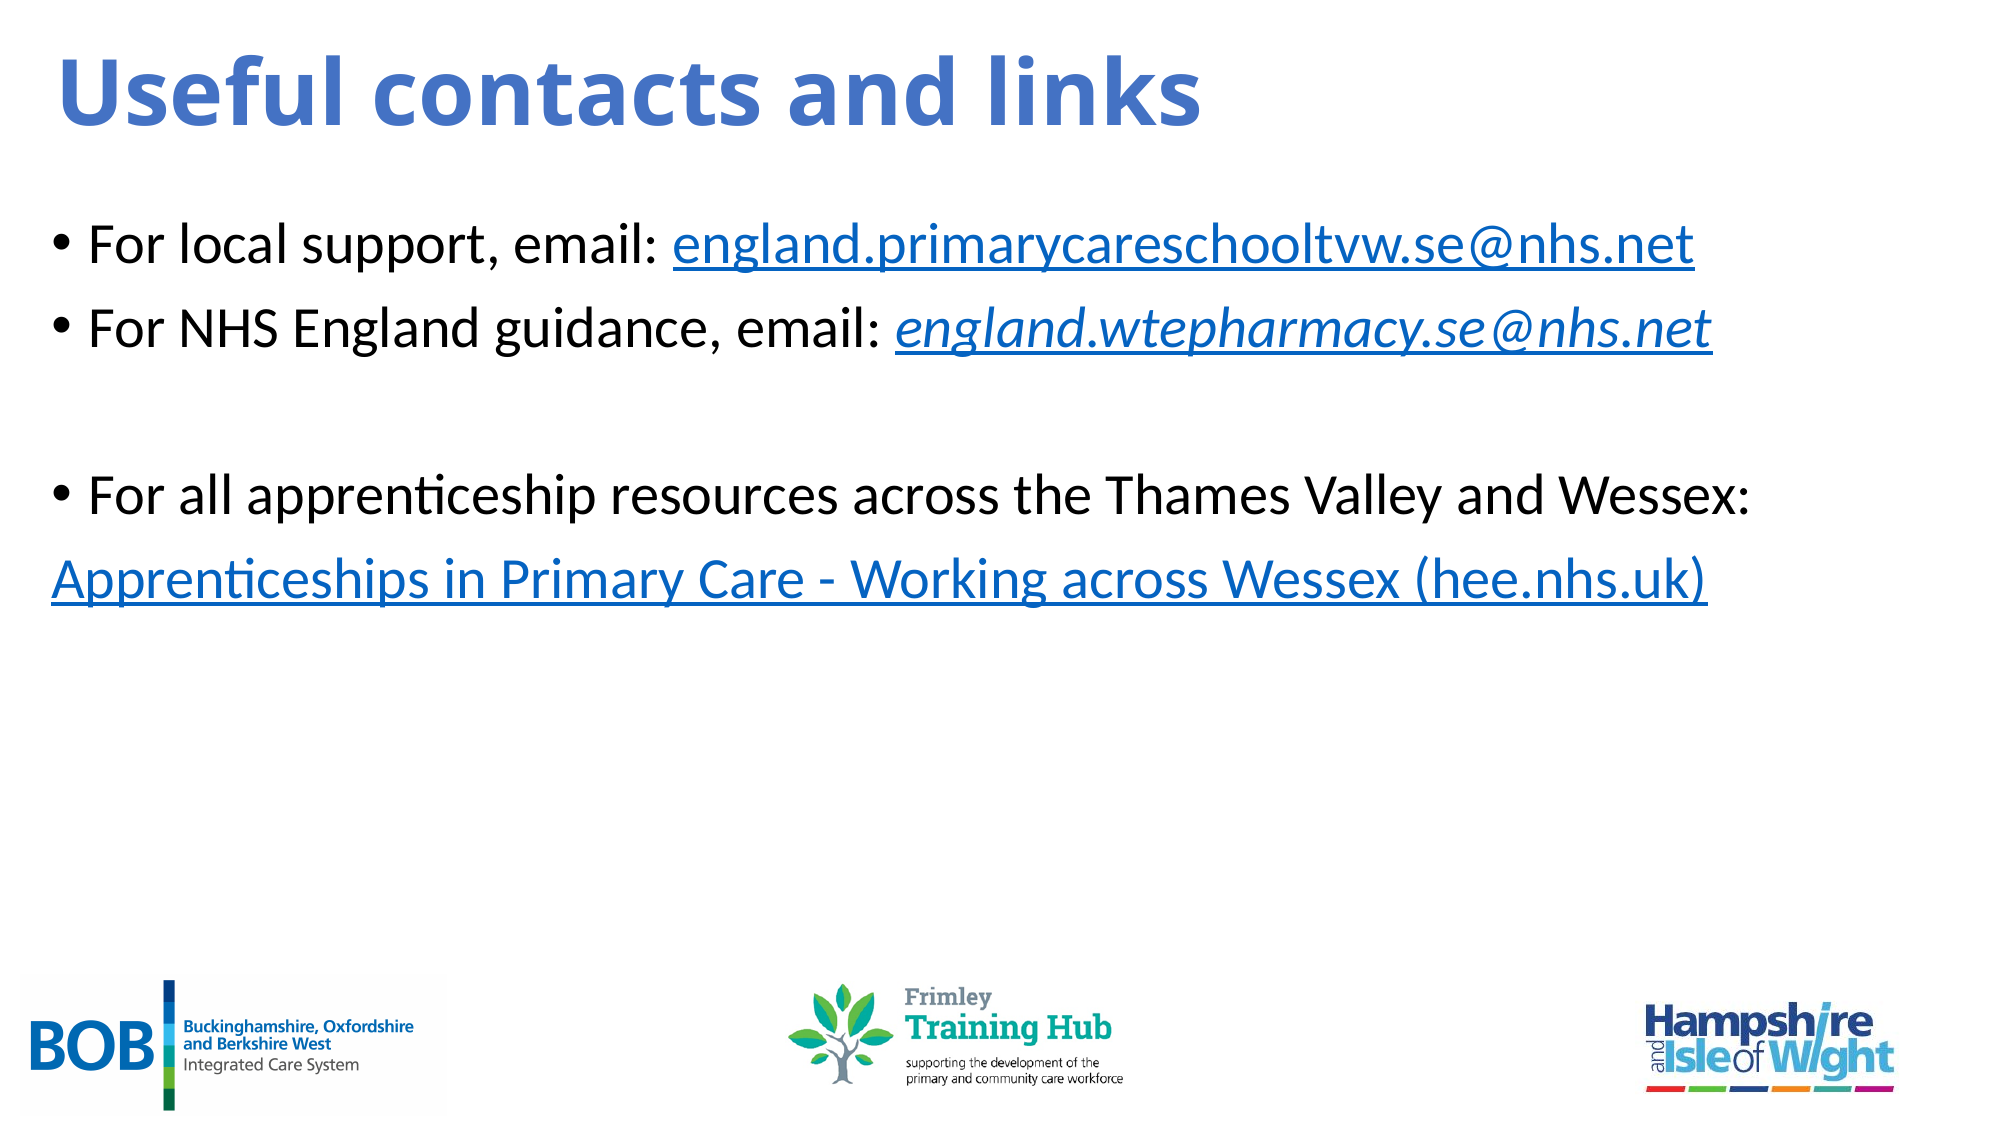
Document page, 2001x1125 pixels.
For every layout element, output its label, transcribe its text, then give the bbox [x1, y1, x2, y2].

picture [1635, 985, 1908, 1108]
title Useful contacts and links [40, 0, 1766, 205]
list For local support, email: england.primarycareschooltvw.se@nhs.net For NHS England guidance, email: england.wtepharmacy.se@nhs.net For all apprenticeship resources across the Thames Valley and Wessex: Apprenticeships in Primary Care - Working across Wessex (hee.nhs.uk) [36, 205, 1964, 920]
picture [785, 981, 1125, 1088]
picture [20, 974, 447, 1116]
